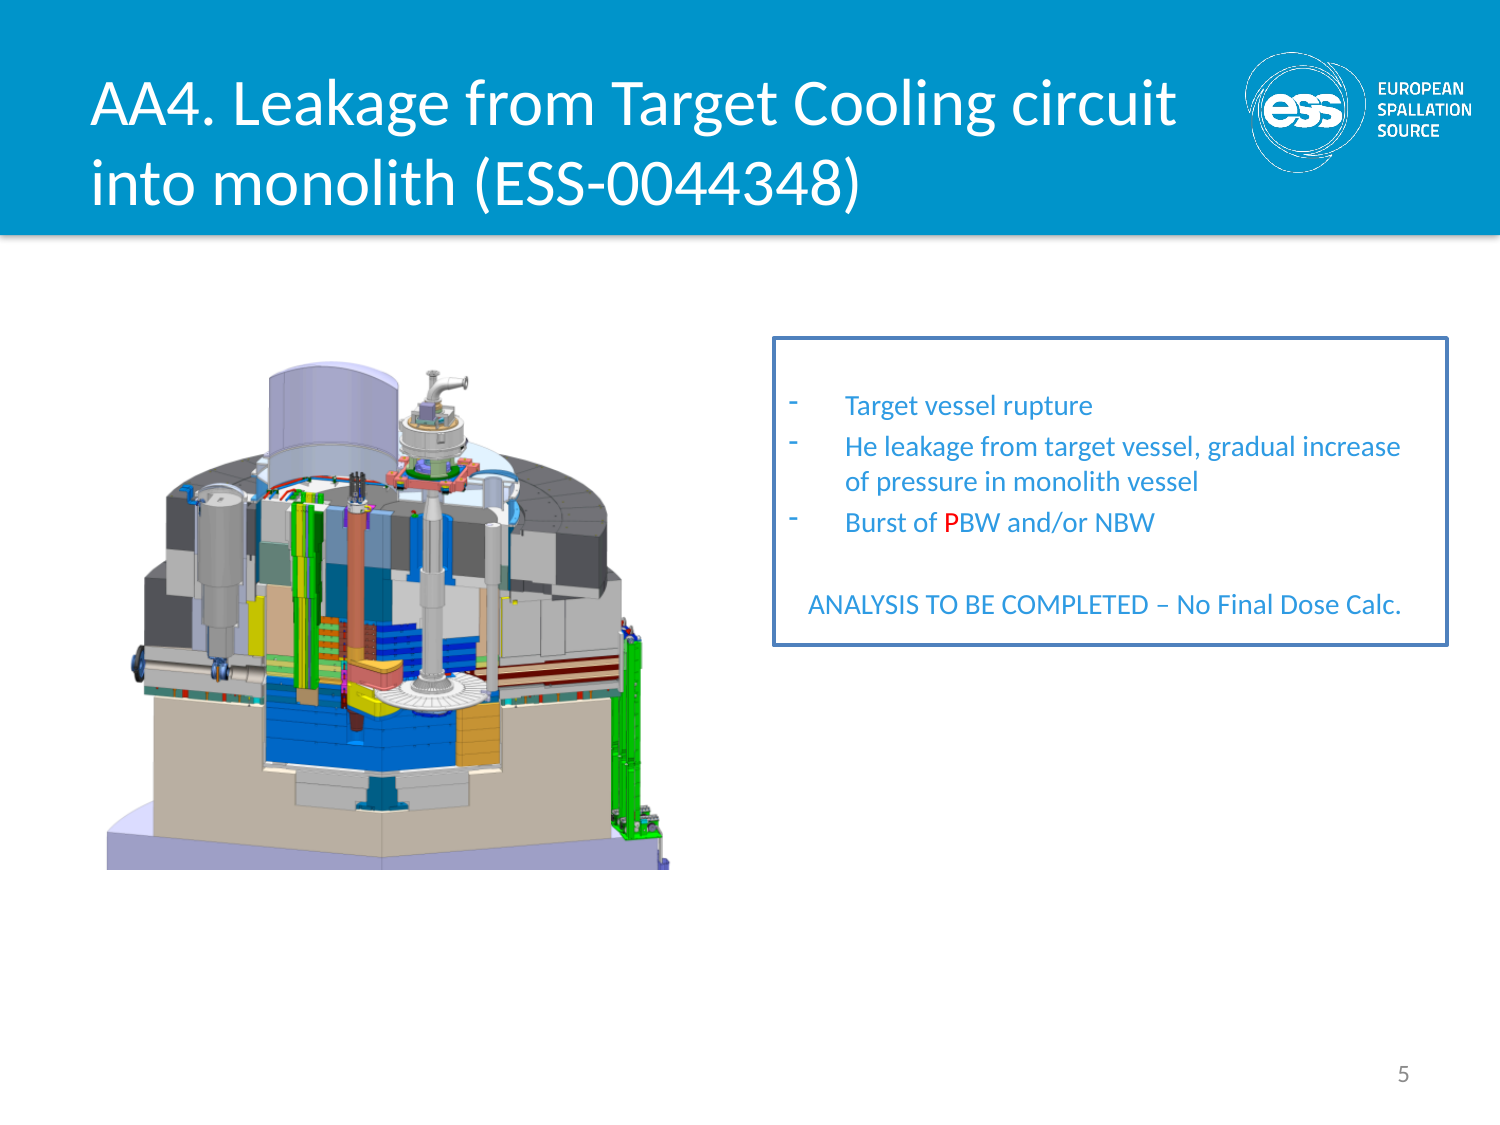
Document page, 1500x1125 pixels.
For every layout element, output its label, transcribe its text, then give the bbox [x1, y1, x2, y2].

picture [88, 340, 680, 870]
picture [1409, 104, 1415, 115]
title AA4. Leakage from Target Cooling circuit into monolith (ESS-0044348) [75, 45, 1247, 233]
slide_number 5 [1074, 1042, 1425, 1103]
picture [1418, 104, 1423, 115]
picture [1398, 109, 1406, 115]
picture [1400, 83, 1407, 94]
picture [1389, 104, 1393, 115]
picture [1379, 83, 1385, 94]
picture [1422, 125, 1428, 134]
picture [1432, 125, 1438, 136]
picture [1454, 83, 1458, 94]
list Target vessel rupture He leakage from target vessel, gradual increase of pressure in monolith vessel Burst of PBW and/or NBW ANALYSIS TO BE COMPLETED – No Final Dose Calc. [772, 336, 1449, 647]
picture [1436, 104, 1444, 115]
picture [1443, 86, 1450, 93]
picture [1264, 94, 1342, 127]
picture [1423, 83, 1430, 94]
